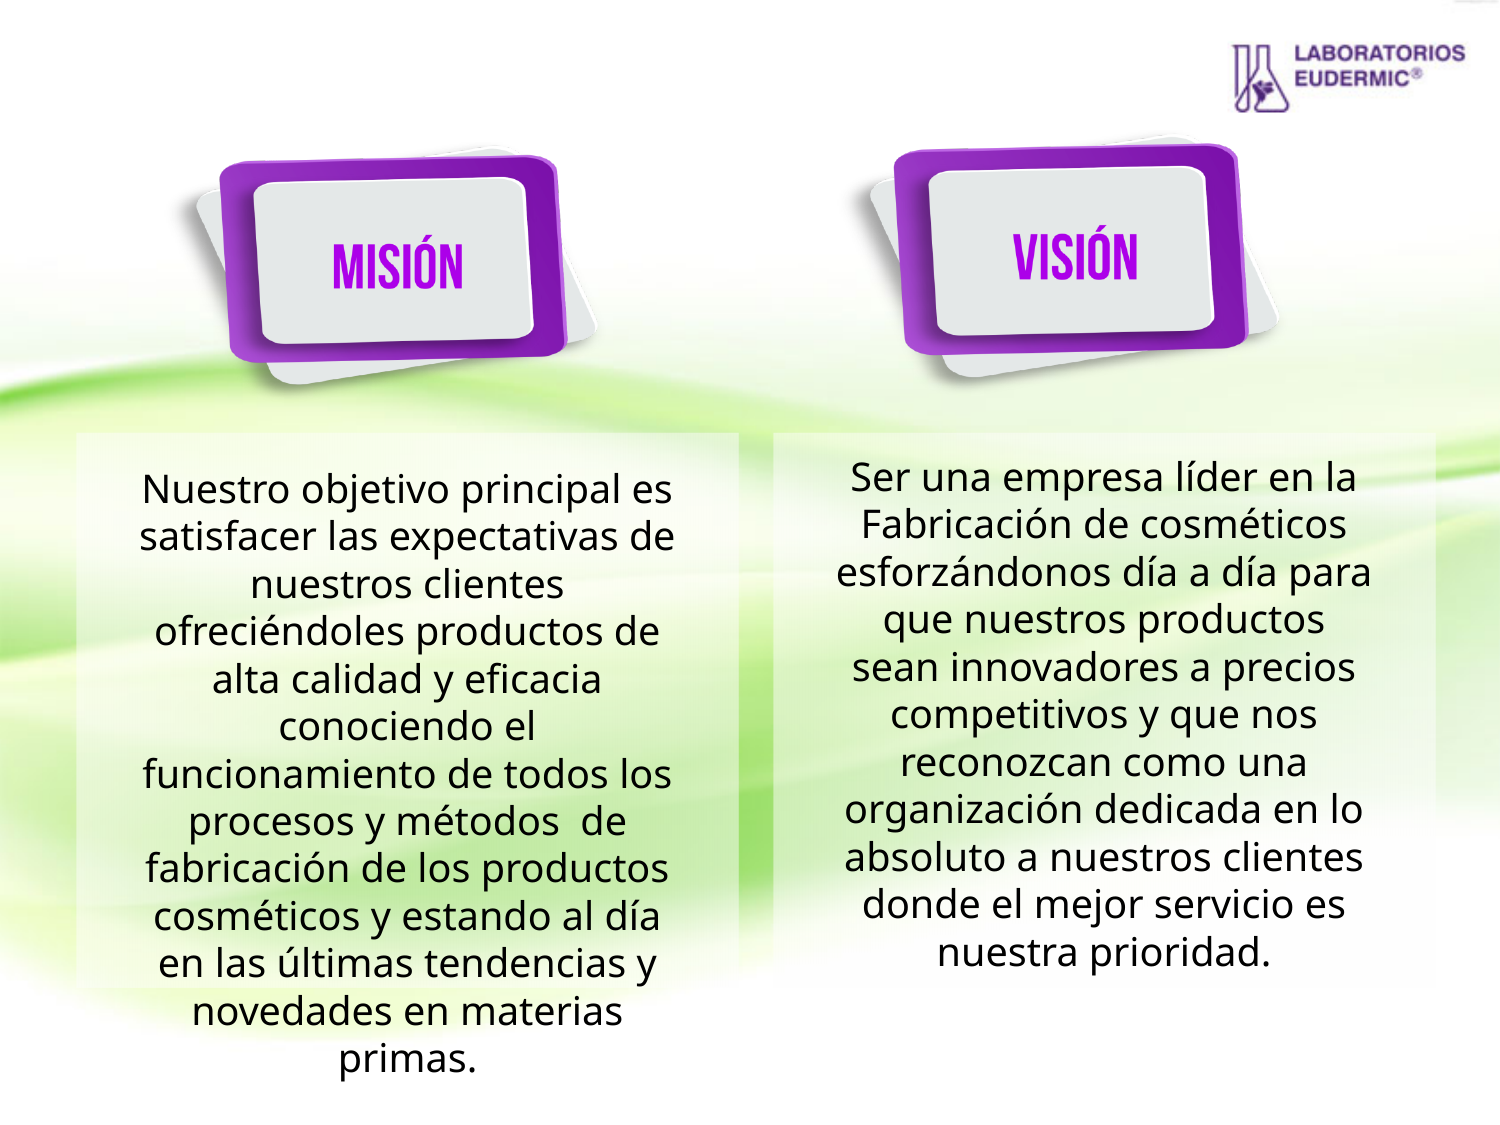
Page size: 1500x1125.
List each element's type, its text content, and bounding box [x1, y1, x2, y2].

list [159, 136, 613, 406]
picture [0, 0, 1500, 1125]
text_box Nuestro objetivo principal es satisfacer las expectativas de nuestros clientes ofreciéndoles productos de alta calidad y eficacia conociendo el funcionamiento de todos los procesos y métodos de fabricación de los productos cosméticos y estando al día en las últimas tendencias y novedades en materias primas. [112, 997, 703, 1089]
